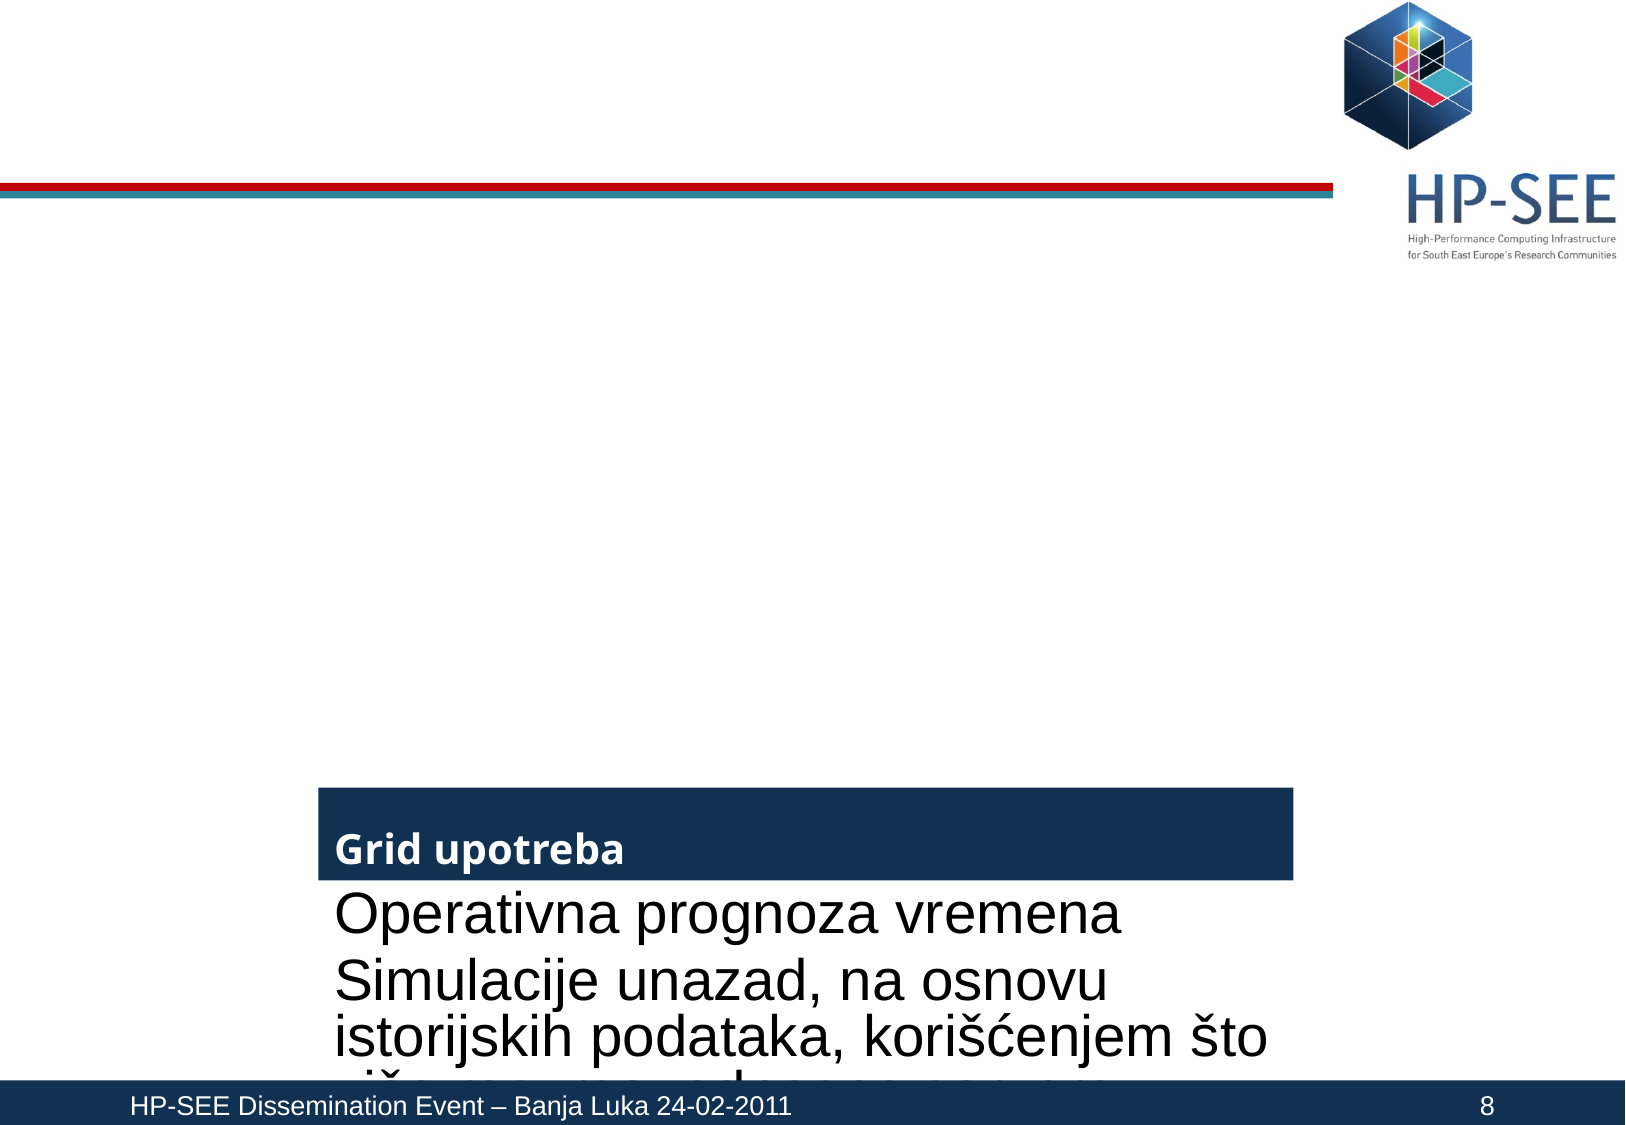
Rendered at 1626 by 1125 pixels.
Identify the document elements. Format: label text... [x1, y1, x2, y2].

title Grid upotreba [318, 787, 1294, 880]
list Operativna prognoza vremena Simulacije unazad, na osnovu istorijskih podataka, korišćenjem što više resursa, odnosno servera u mreži kako bi se postigla što bolja rezolucija i detektovale greške modela sa manjom rezolucijom (poređenjem sa mjerenim vrijednostima) Ispitivanje bolje prognozljivosti, simulacijom arhive podataka, da bi se postigla bolja prognoza meteoroloških elemenata (podešavanjem parametara modela) Fenski efekat u Banjoj Luci Ekstremni meteorološki uslovi [318, 880, 1294, 1013]
text_box HP-SEE Dissemination Event – Banja Luka 24-02-2011 8 [0, 1080, 1625, 1125]
picture [1333, 0, 1625, 263]
